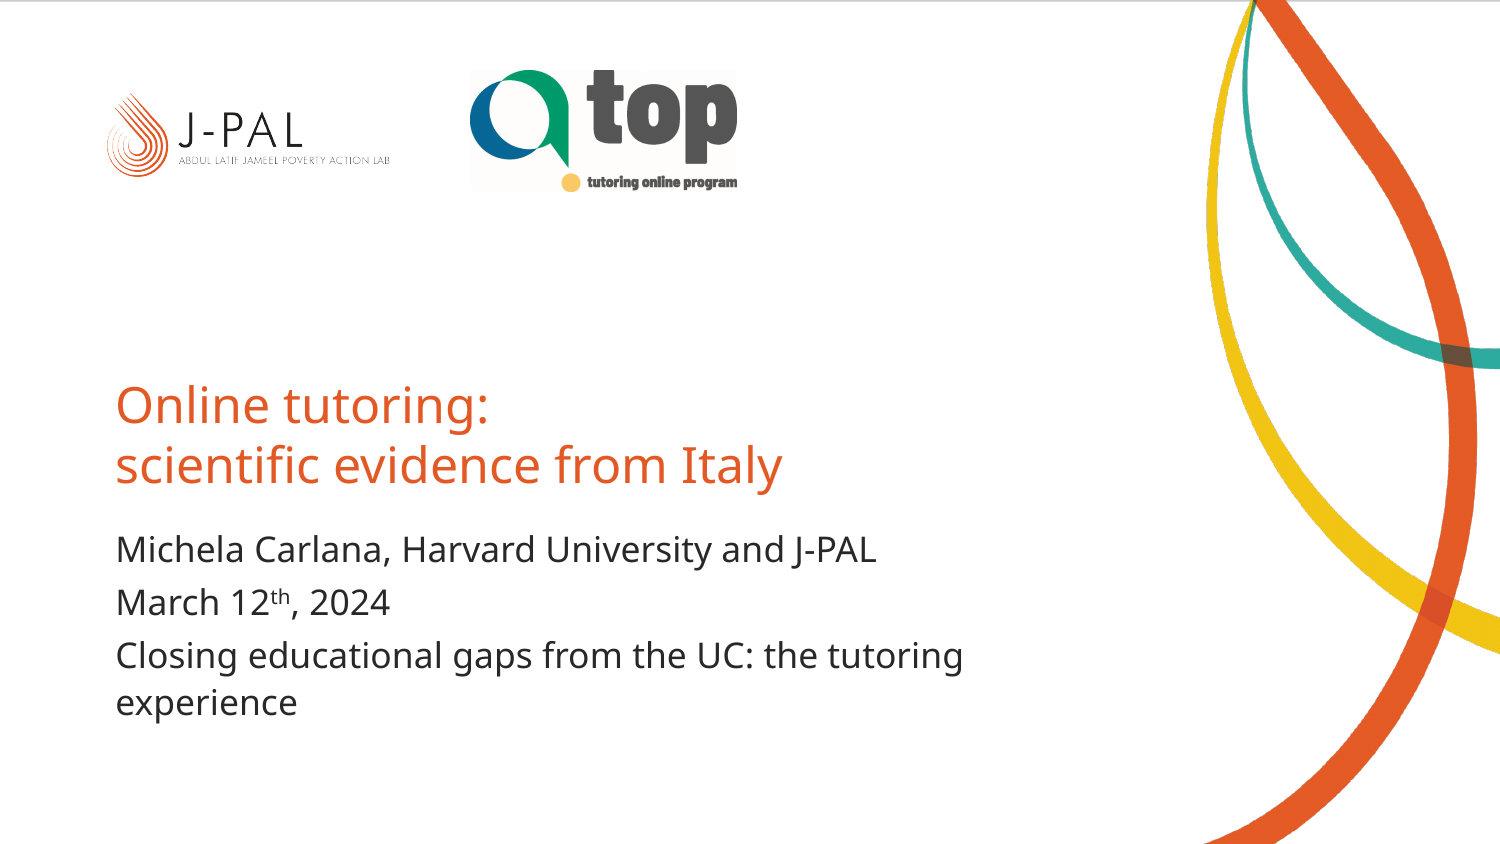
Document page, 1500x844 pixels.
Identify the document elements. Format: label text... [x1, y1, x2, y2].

subtitle Michela Carlana, Harvard University and J-PAL March 12th, 2024 Closing educational gaps from the UC: the tutoring experience [104, 517, 1167, 733]
picture [107, 93, 390, 177]
title Online tutoring: scientific evidence from Italy [104, 378, 1167, 517]
picture [1200, 0, 1500, 844]
picture [470, 70, 737, 193]
